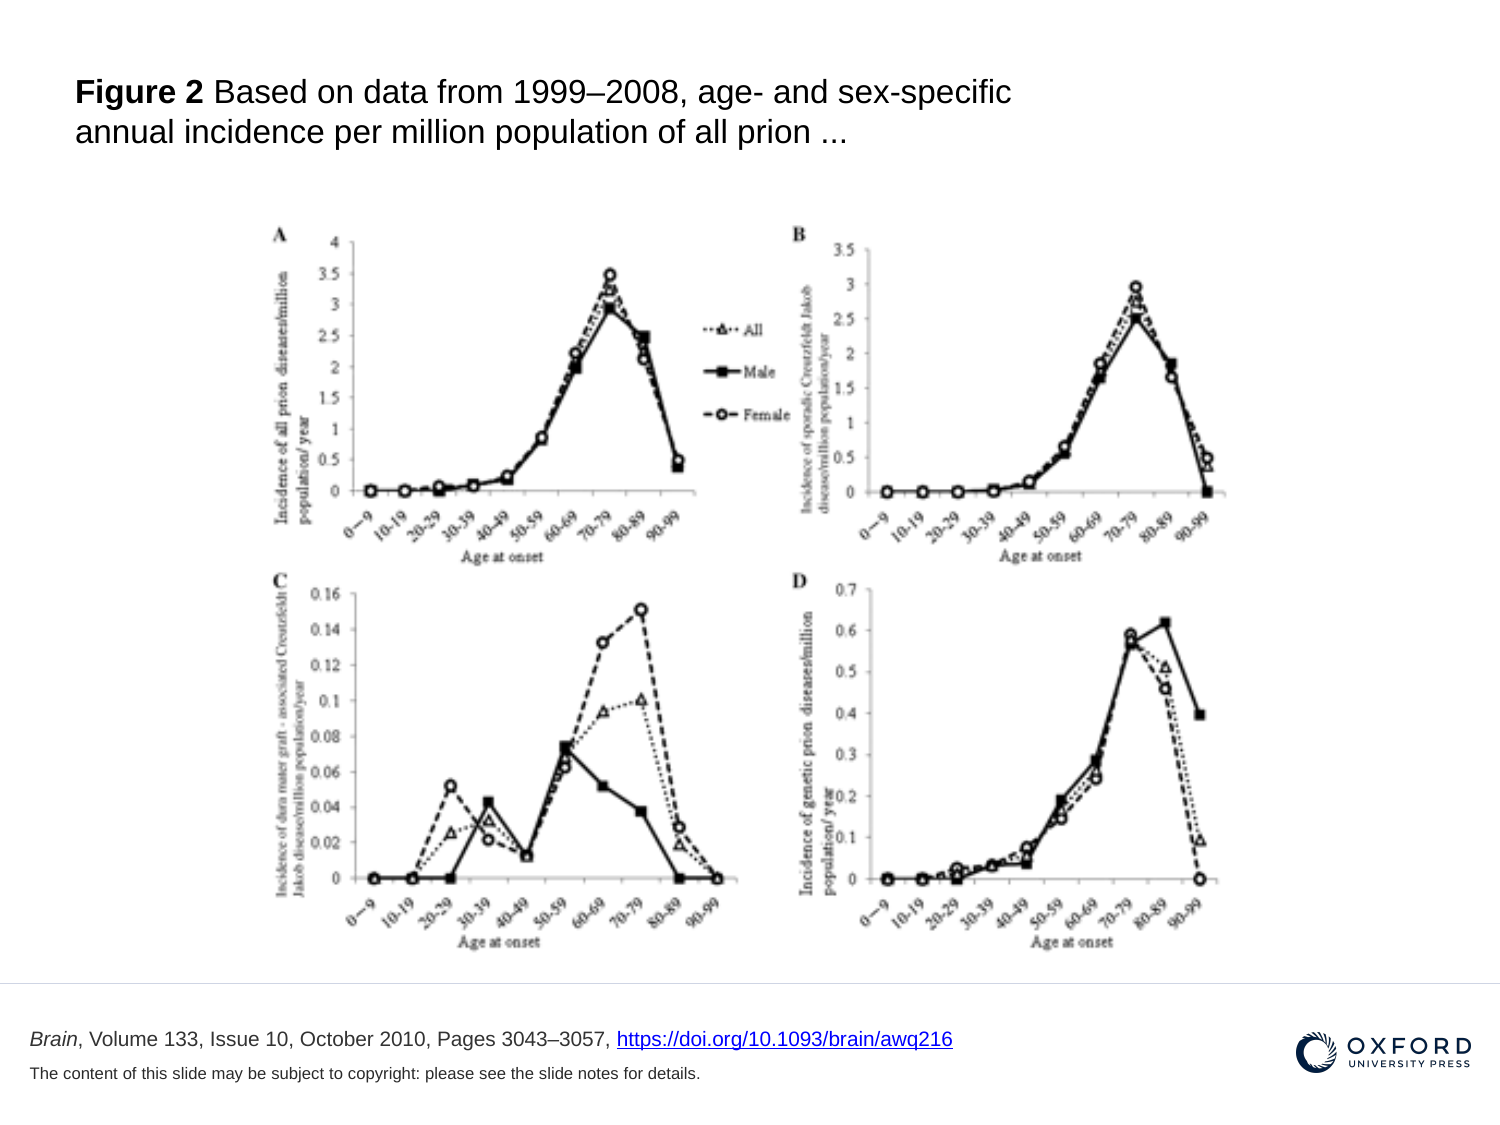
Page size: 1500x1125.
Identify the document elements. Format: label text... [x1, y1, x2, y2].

picture [1296, 1032, 1471, 1073]
title Figure 2 Based on data from 1999–2008, age- and sex-specific annual incidence per million population of all prion ... [75, 69, 1078, 171]
footer Brain, Volume 133, Issue 10, October 2010, Pages 3043–3057, https://doi.org/10.1093/brain/awq216 The content of this slide may be subject to copyright: please see the slide notes for details. [0, 983, 1260, 1125]
picture [270, 224, 1229, 957]
